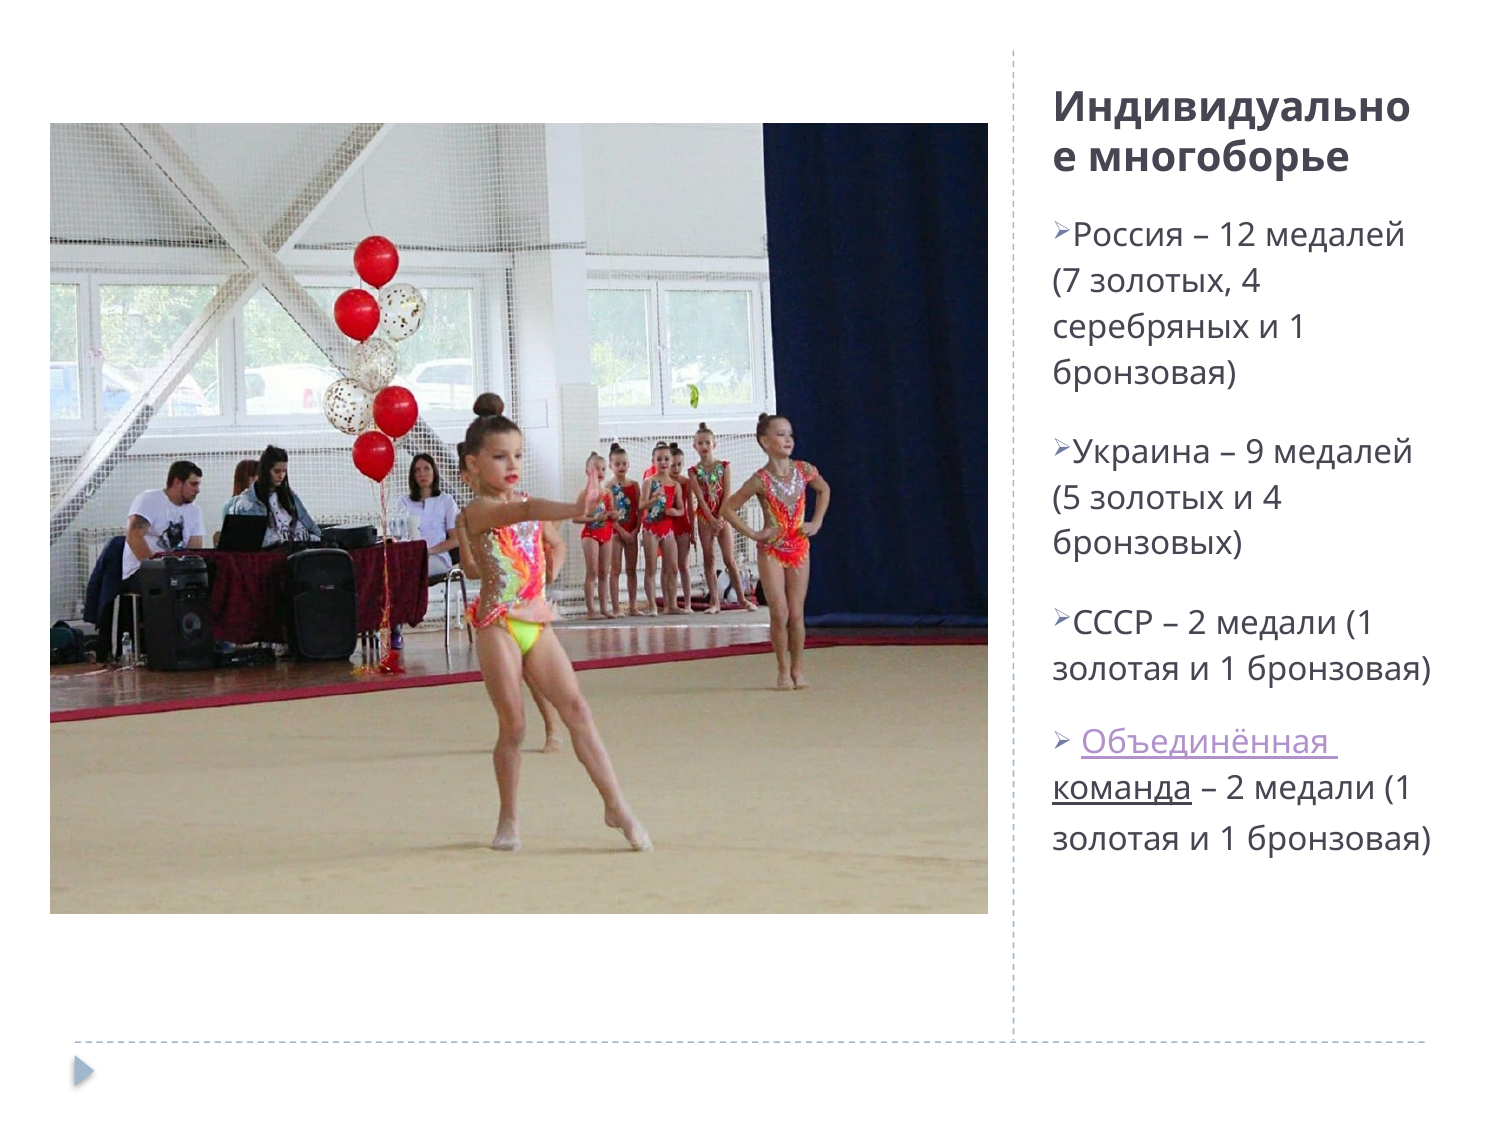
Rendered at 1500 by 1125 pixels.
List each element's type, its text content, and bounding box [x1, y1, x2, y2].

title Индивидуальное многоборье [1037, 50, 1450, 188]
list Россия – 12 медалей (7 золотых, 4 серебряных и 1 бронзовая) Украина – 9 медалей (5 золотых и 4 бронзовых) СССР – 2 медали (1 золотая и 1 бронзовая) Объединённая команда – 2 медали (1 золотая и 1 бронзовая) [1037, 200, 1450, 995]
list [49, 123, 988, 914]
